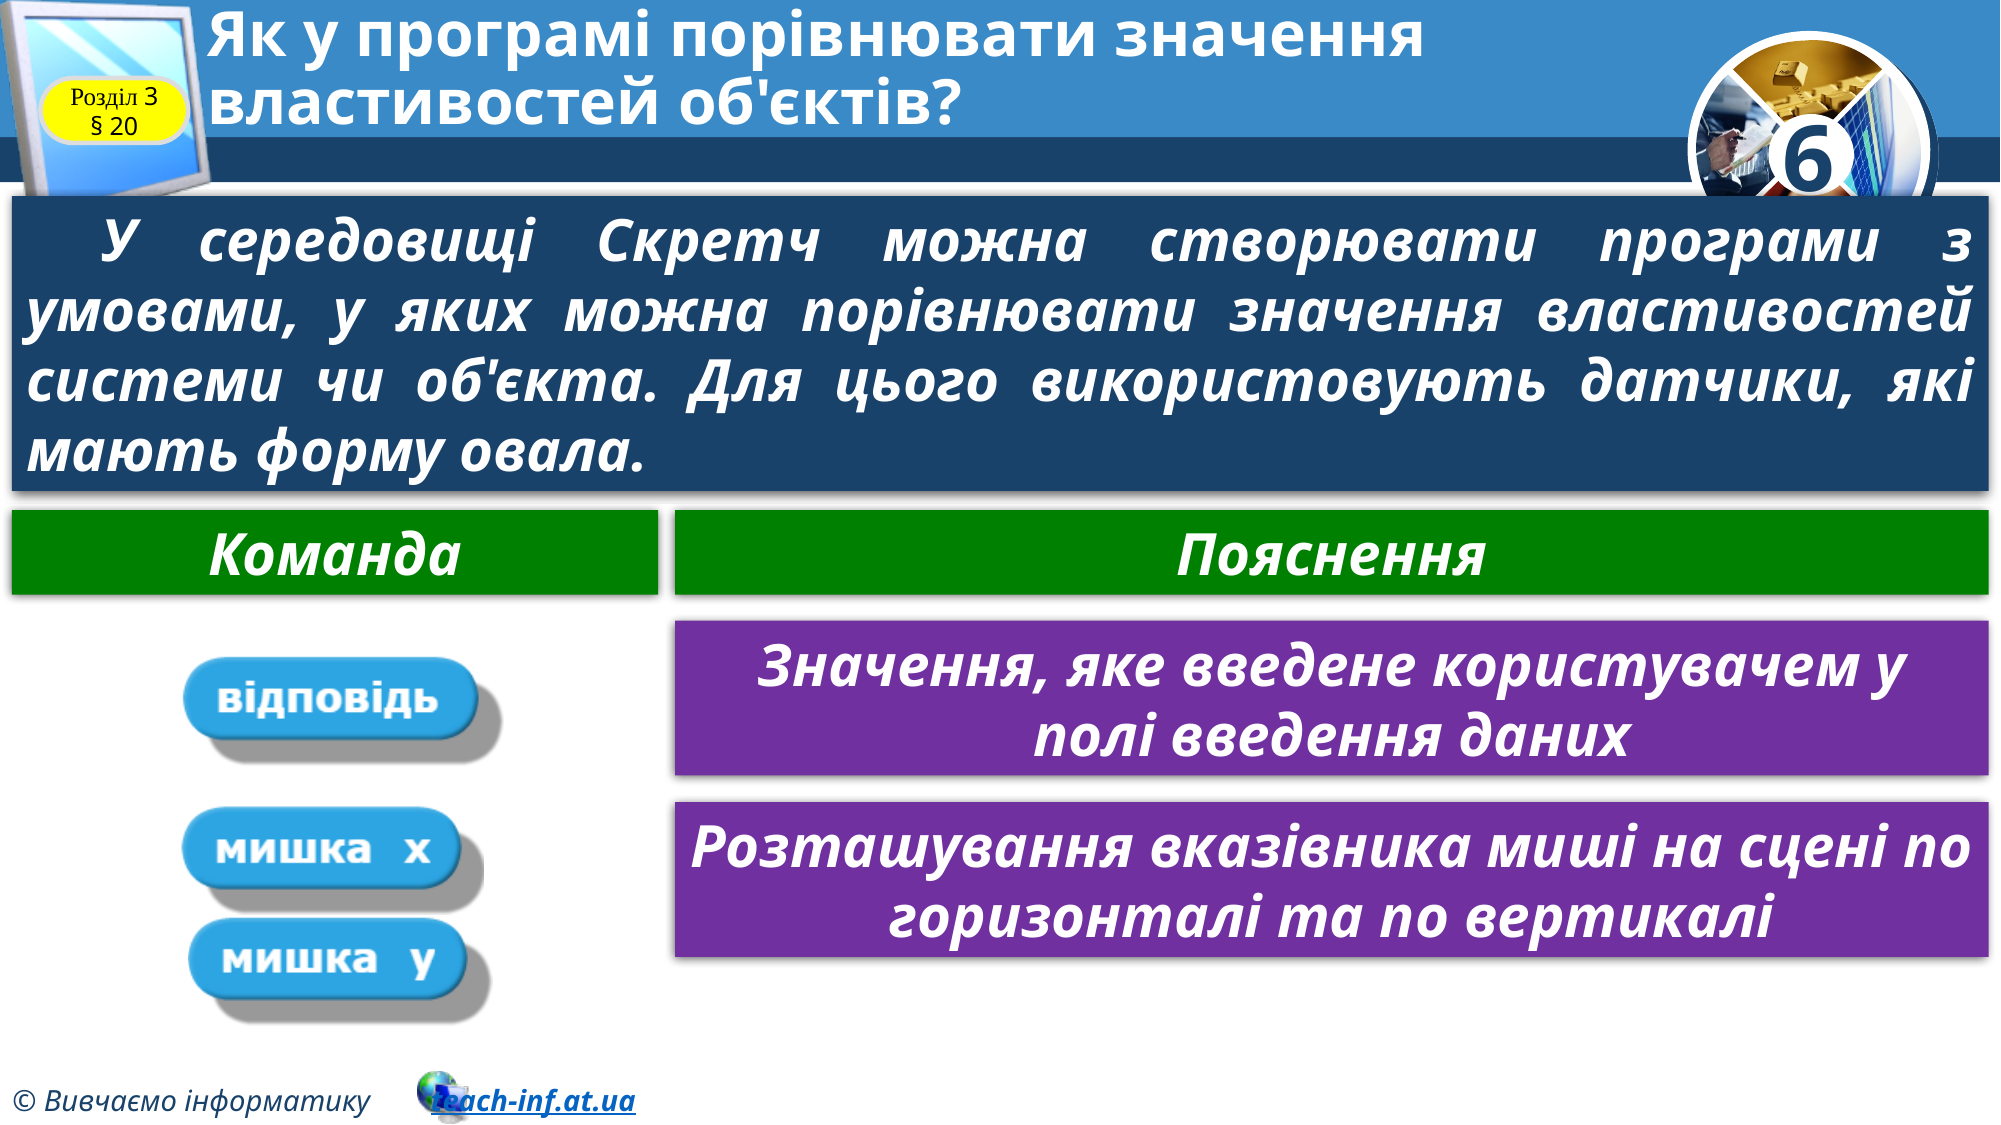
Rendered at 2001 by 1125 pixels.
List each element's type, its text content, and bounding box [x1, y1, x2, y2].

picture [1696, 74, 1780, 196]
text_box Пояснення [675, 510, 1989, 595]
picture [1733, 40, 1883, 122]
text_box Значення, яке введене користувачем у полі введення даних [675, 620, 1989, 776]
picture [174, 651, 507, 771]
picture [174, 802, 493, 1026]
text_box Розташування вказівника миші на сцені по горизонталі та по вертикалі [675, 802, 1989, 957]
picture [417, 1071, 470, 1124]
picture [1763, 181, 1804, 196]
text_box У середовищі Скретч можна створювати програми з умовами, у яких можна порівнювати значення властивостей системи чи об'єкта. Для цього використовують датчики, які мають форму овала. [11, 196, 1989, 491]
picture [1837, 73, 1921, 196]
text_box Команда [11, 510, 659, 595]
picture [0, 0, 212, 296]
picture [464, 1098, 469, 1108]
picture [1818, 185, 1851, 196]
title Як у програмі порівнювати значення властивостей об'єктів? [212, 26, 1678, 114]
